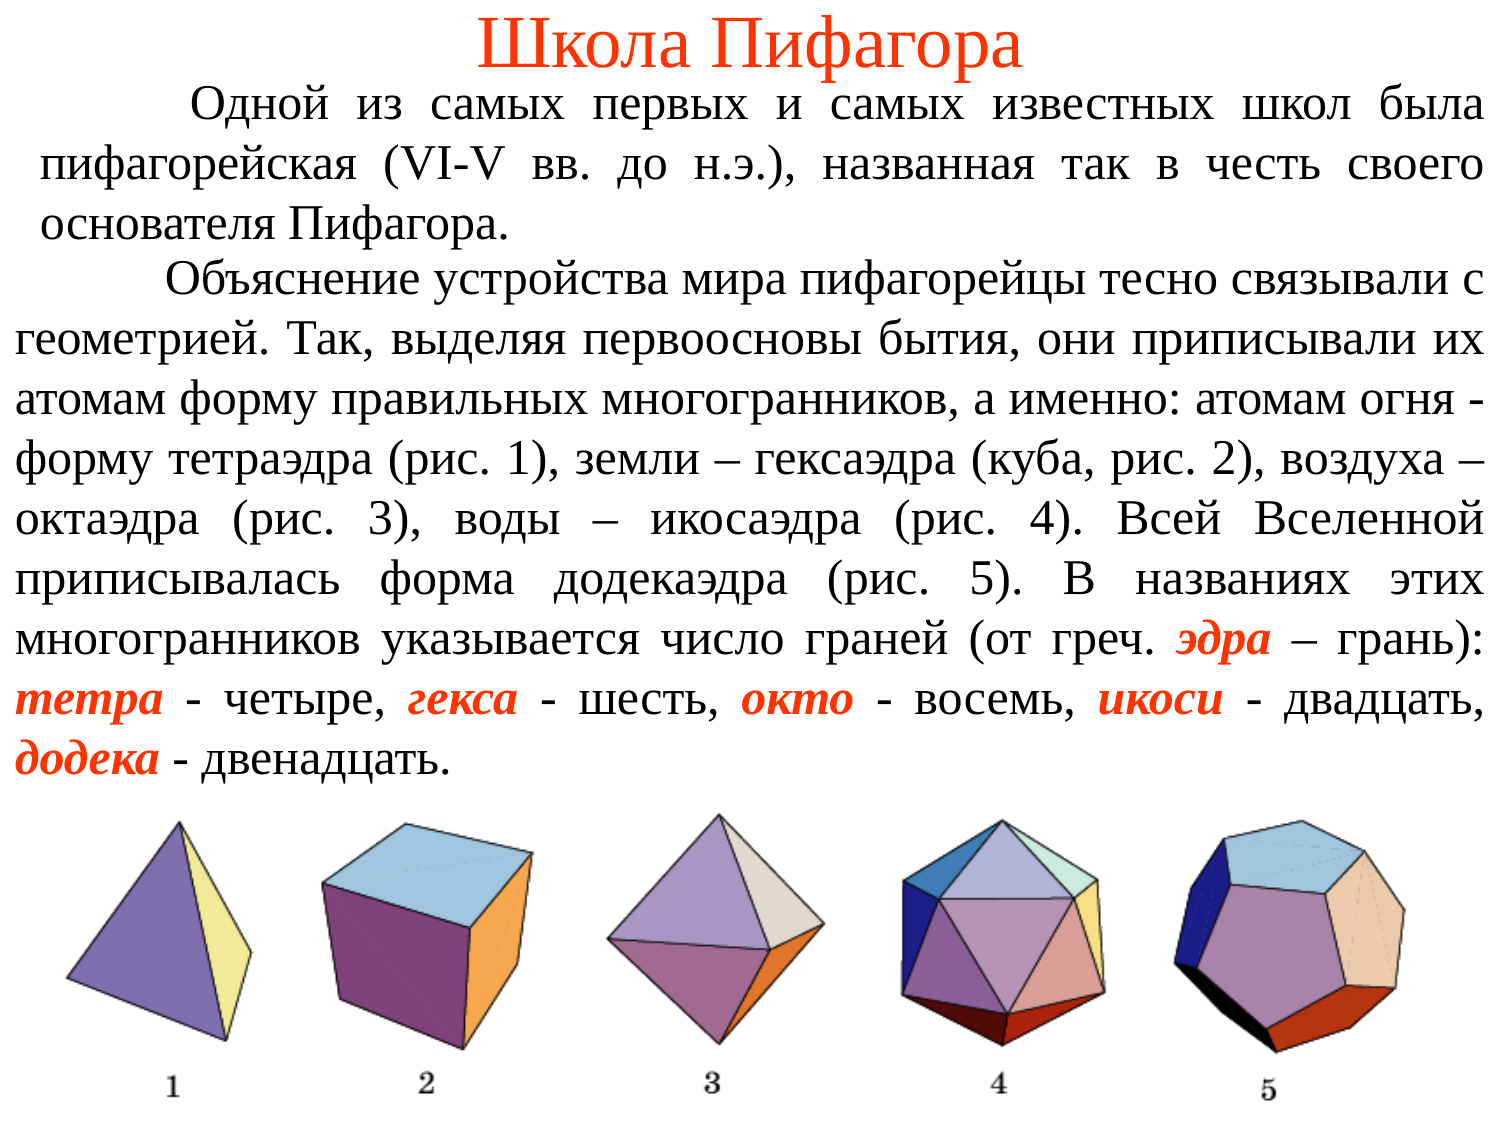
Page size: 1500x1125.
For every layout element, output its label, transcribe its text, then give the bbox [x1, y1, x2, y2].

title Школа Пифагора [112, 0, 1388, 62]
picture [49, 778, 1457, 1125]
text_box Одной из самых первых и самых известных школ была пифагорейская (VI-V вв. до н.э.), названная так в честь своего основателя Пифагора. [24, 62, 1500, 237]
text_box Объяснение устройства мира пифагорейцы тесно связывали с геометрией. Так, выделяя первоосновы бытия, они приписывали их атомам форму правильных многогранников, а именно: атомам огня - форму тетраэдра (рис. 1), земли – гексаэдра (куба, рис. 2), воздуха – октаэдра (рис. 3), воды – икосаэдра (рис. 4). Всей Вселенной приписывалась форма додекаэдра (рис. 5). В названиях этих многогранников указывается число граней (от греч. эдра – грань): тетра - четыре, гекса - шесть, окто - восемь, икоси - двадцать, додека - двенадцать. [0, 237, 1500, 793]
